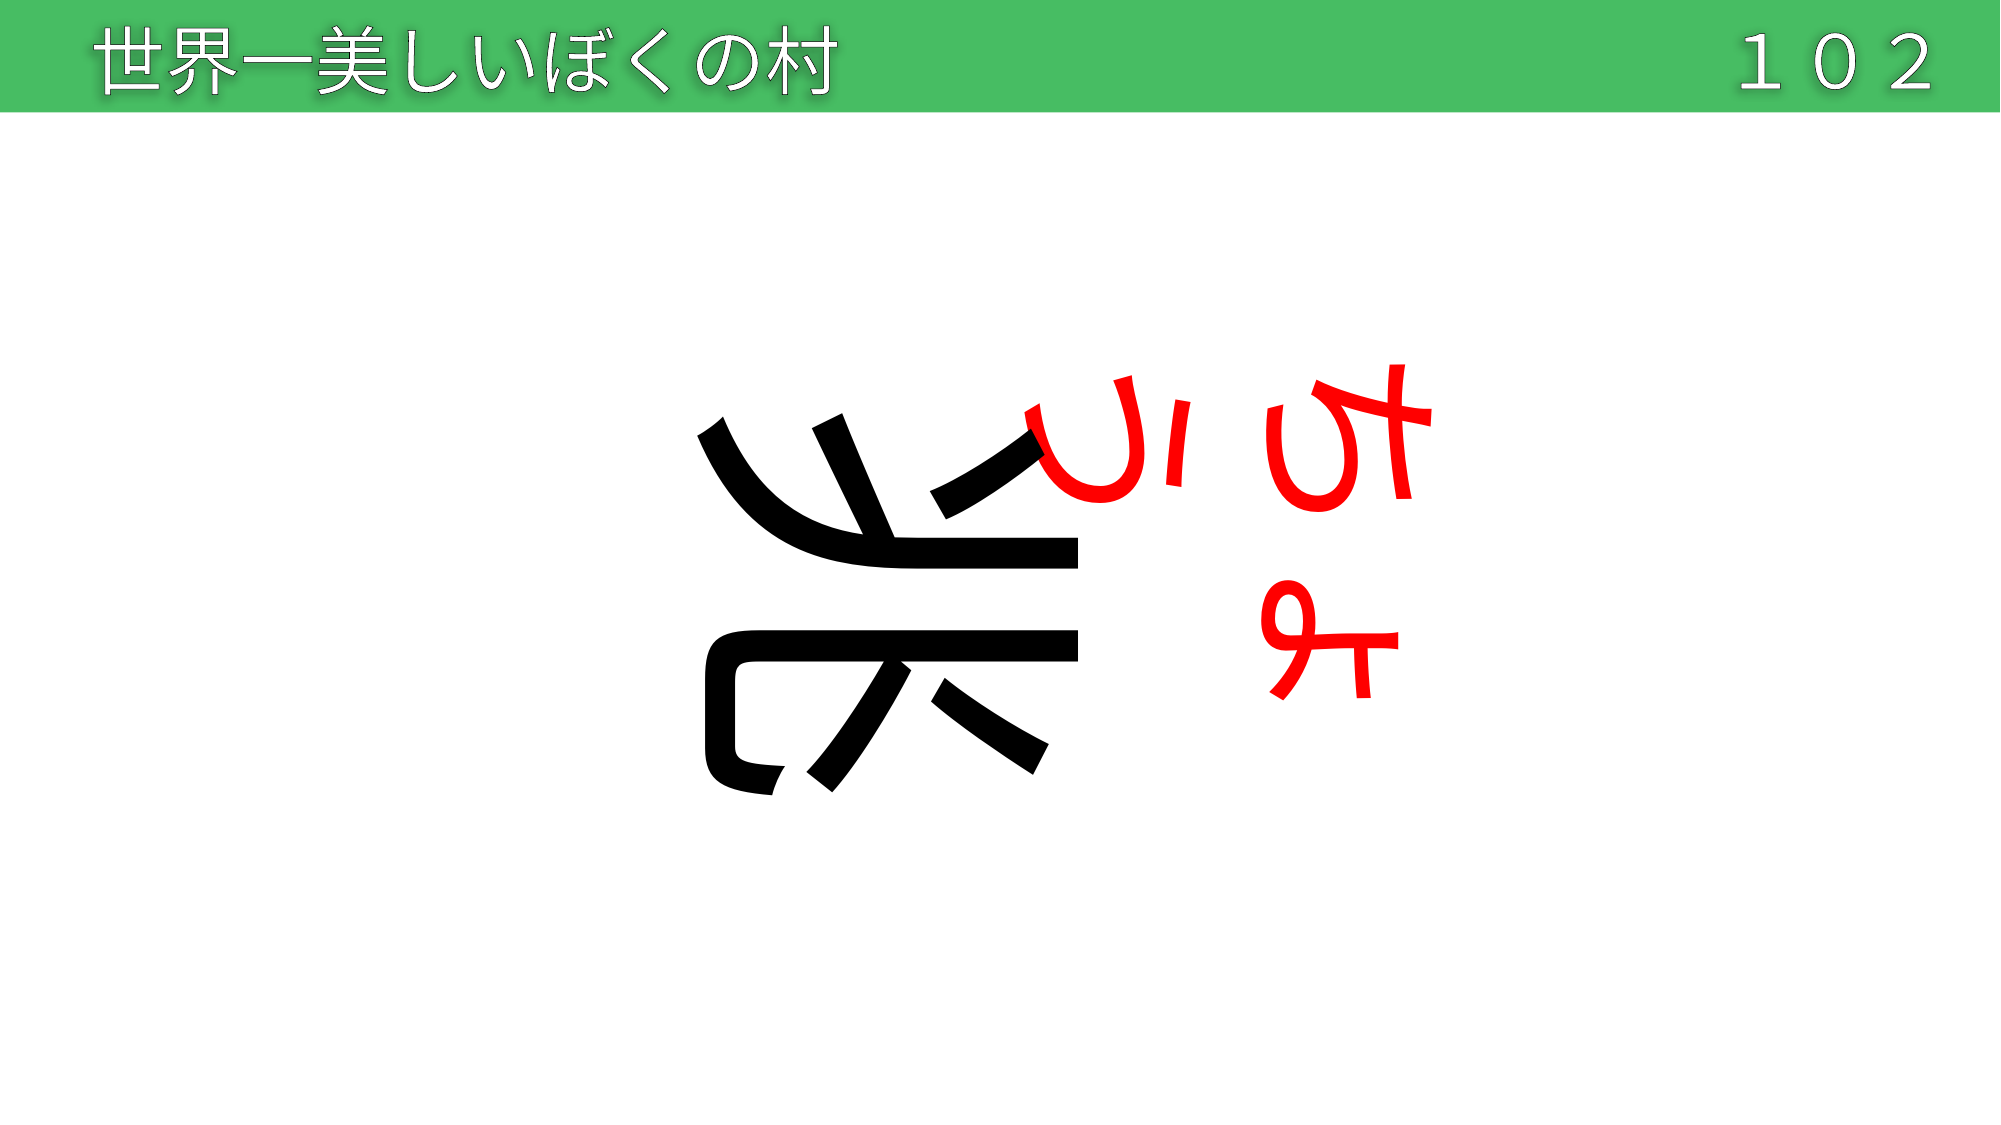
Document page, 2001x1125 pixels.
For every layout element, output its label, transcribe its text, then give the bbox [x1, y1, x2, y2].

text_box 兆 [621, 379, 1158, 830]
text_box １０２ [1707, 6, 1963, 112]
text_box 世界一美しいぼくの村 [75, 6, 1083, 112]
text_box [0, 0, 2000, 113]
text_box ちょう [1209, 327, 1482, 949]
